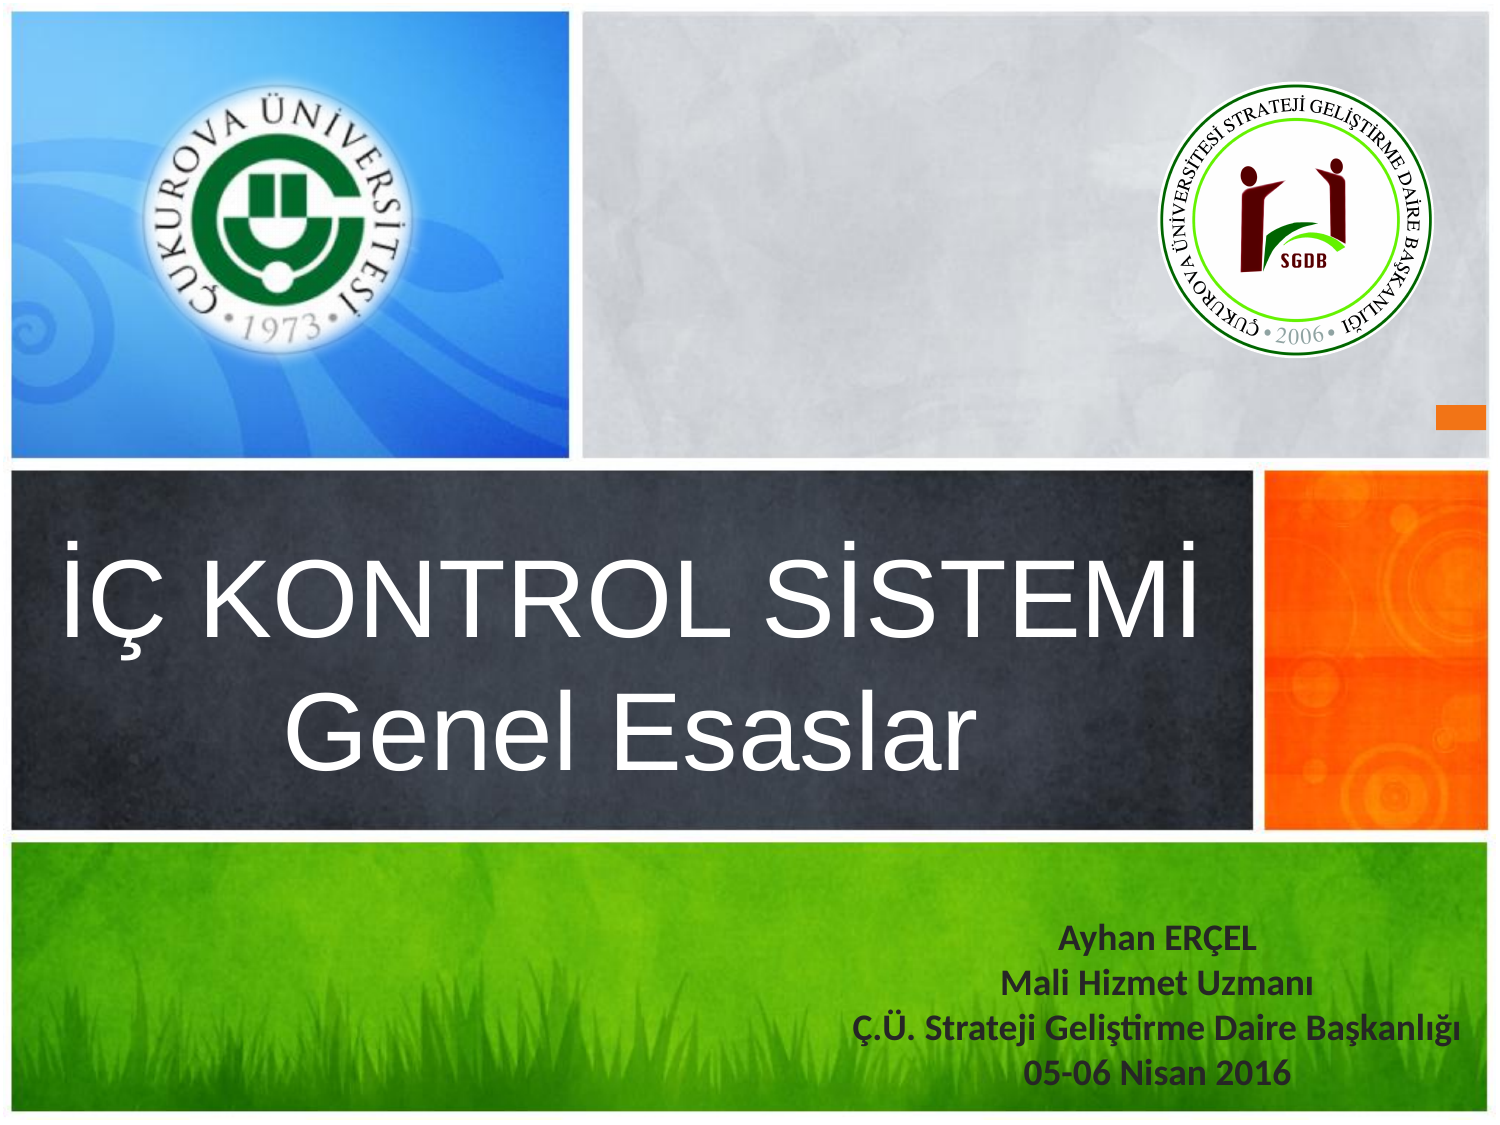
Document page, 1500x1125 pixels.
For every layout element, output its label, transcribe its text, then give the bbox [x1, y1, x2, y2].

picture [3, 3, 1498, 1120]
title İÇ KONTROL SİSTEMİ Genel Esaslar [37, 500, 1225, 800]
text_box Ayhan ERÇEL Mali Hizmet Uzmanı Ç.Ü. Strateji Geliştirme Daire Başkanlığı 05-06 Nisan 2016 [832, 905, 1483, 1100]
